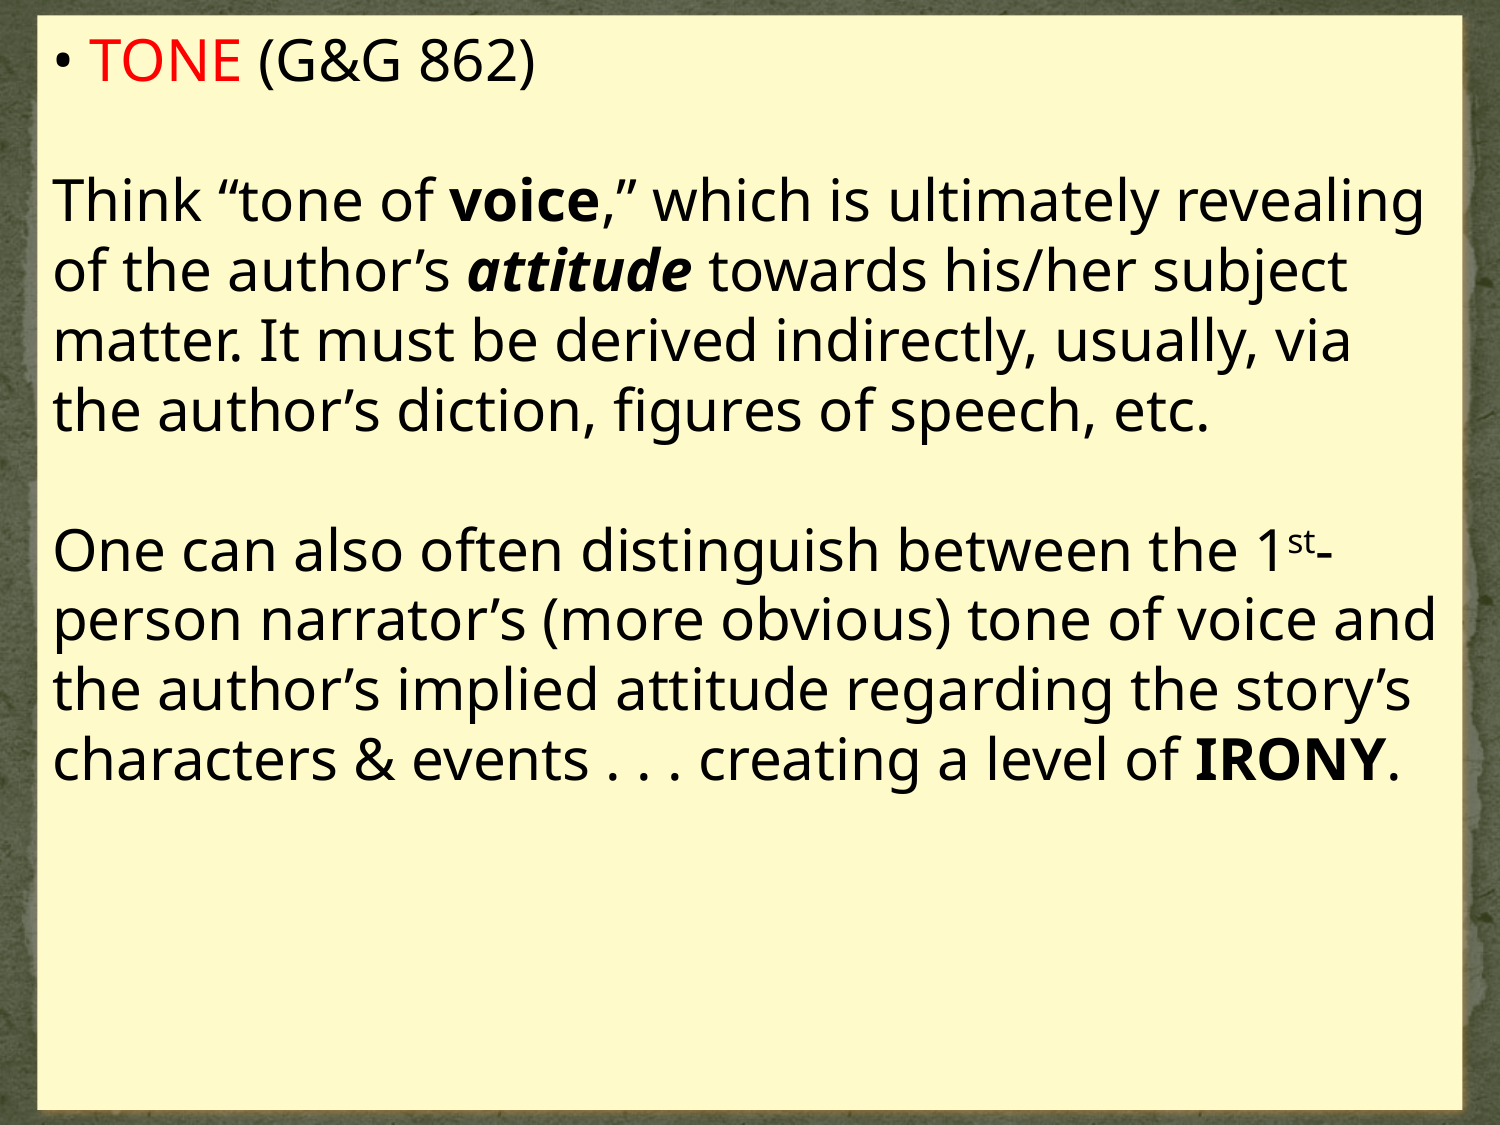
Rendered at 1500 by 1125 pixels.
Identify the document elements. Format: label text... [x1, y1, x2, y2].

text_box • TONE (G&G 862) Think “tone of voice,” which is ultimately revealing of the author’s attitude towards his/her subject matter. It must be derived indirectly, usually, via the author’s diction, figures of speech, etc. One can also often distinguish between the 1st-person narrator’s (more obvious) tone of voice and the author’s implied attitude regarding the story’s characters & events . . . creating a level of IRONY. [37, 15, 1463, 1110]
